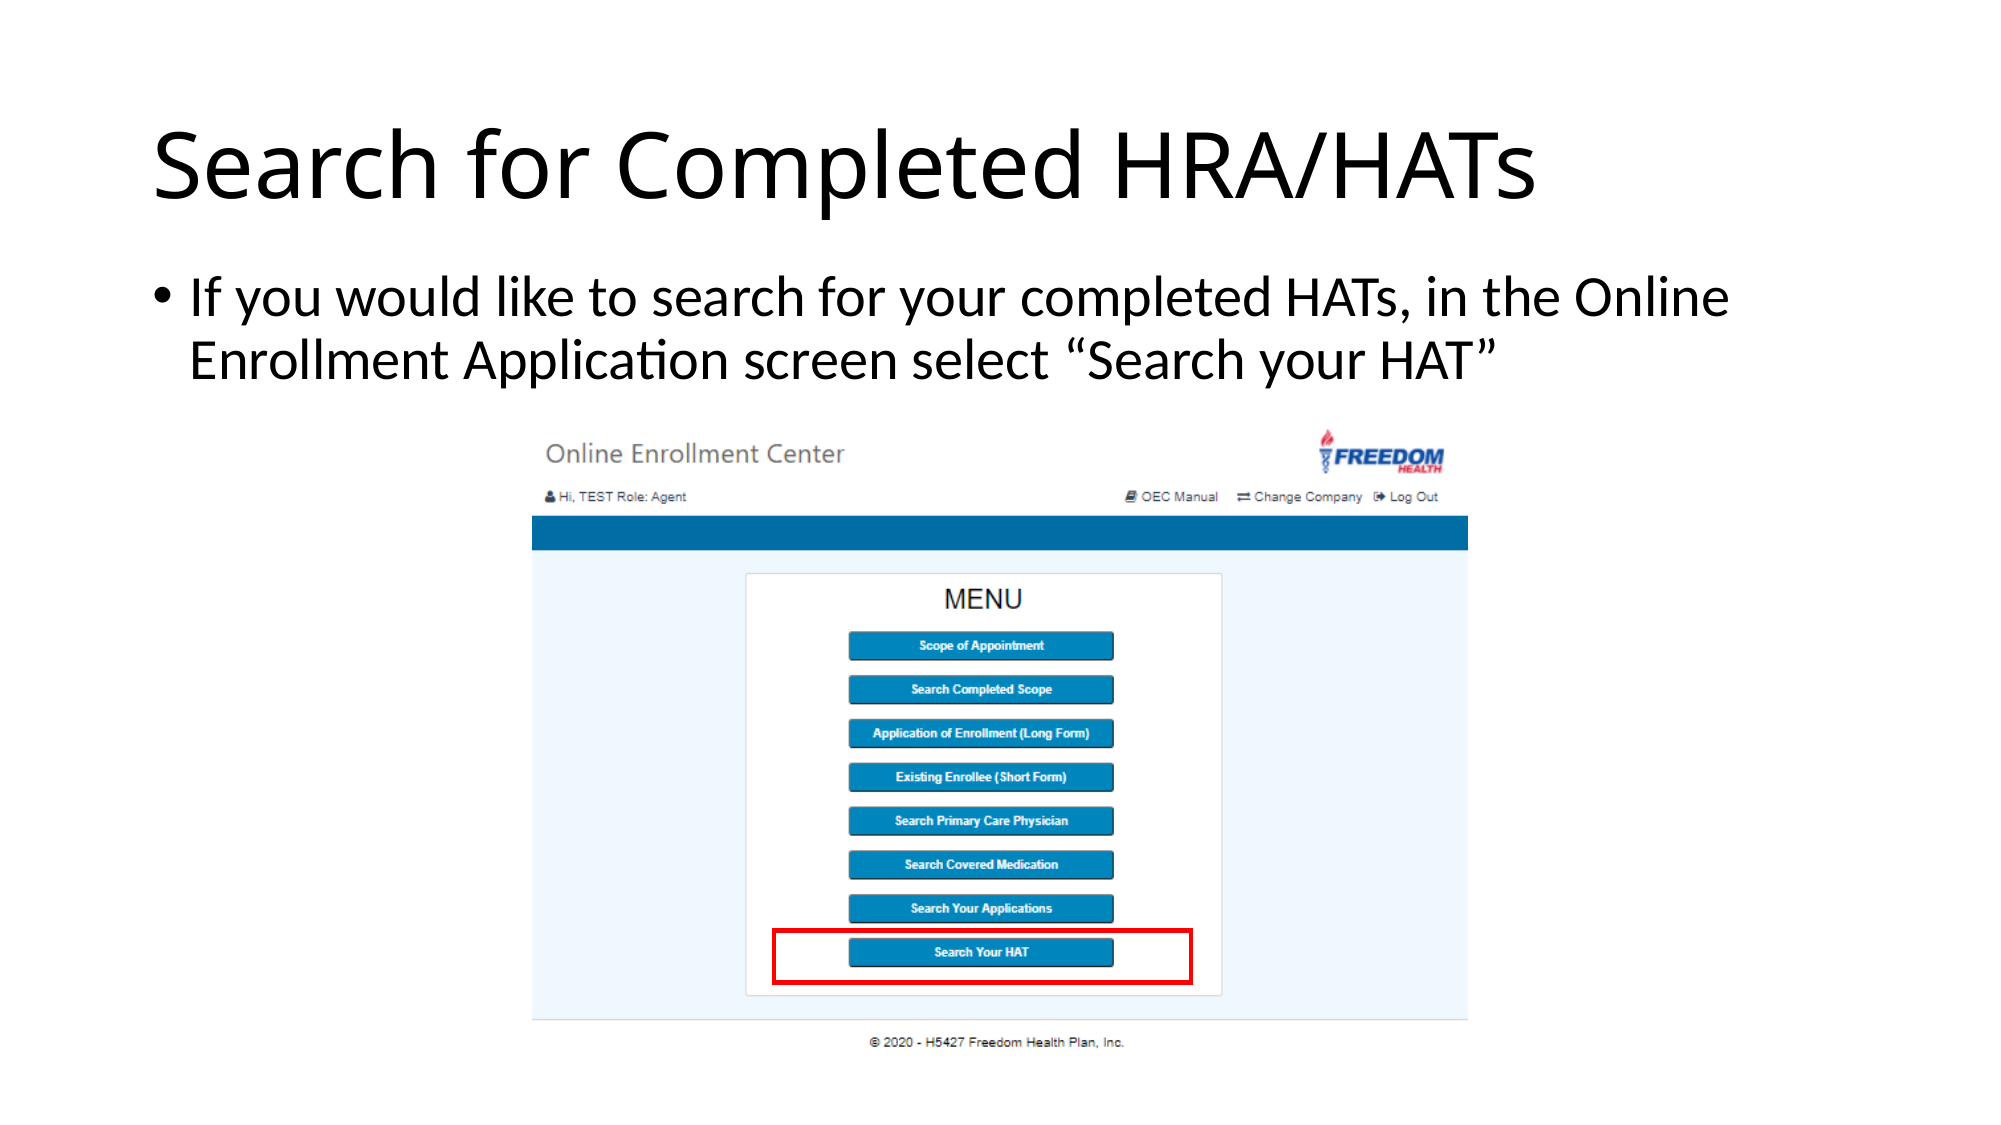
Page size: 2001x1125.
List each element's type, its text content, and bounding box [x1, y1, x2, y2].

title Search for Completed HRA/HATs [137, 59, 1863, 258]
picture [532, 551, 1468, 1108]
picture [532, 427, 1468, 515]
text_box If you would like to search for your completed HATs, in the Online Enrollment Application screen select “Search your HAT” [137, 258, 1863, 1066]
